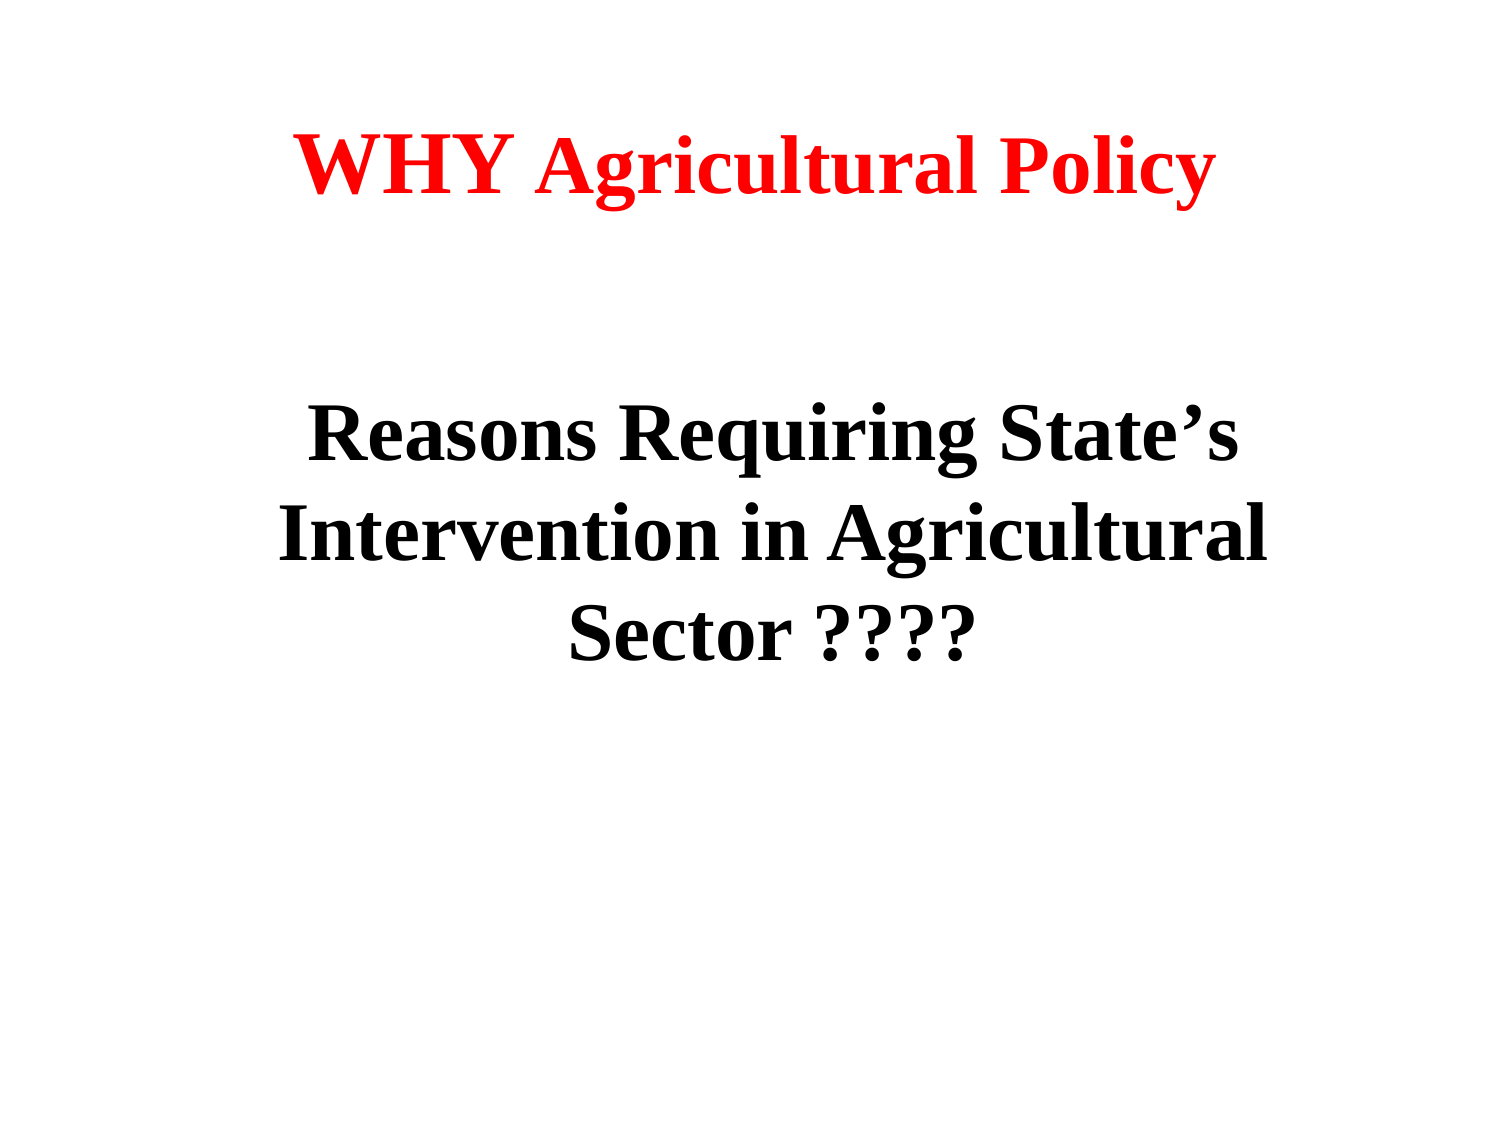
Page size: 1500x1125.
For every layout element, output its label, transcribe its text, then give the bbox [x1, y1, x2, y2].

text_box Reasons Requiring State’s Intervention in Agricultural Sector ???? [252, 375, 1294, 678]
title WHY Agricultural Policy [125, 61, 1384, 252]
